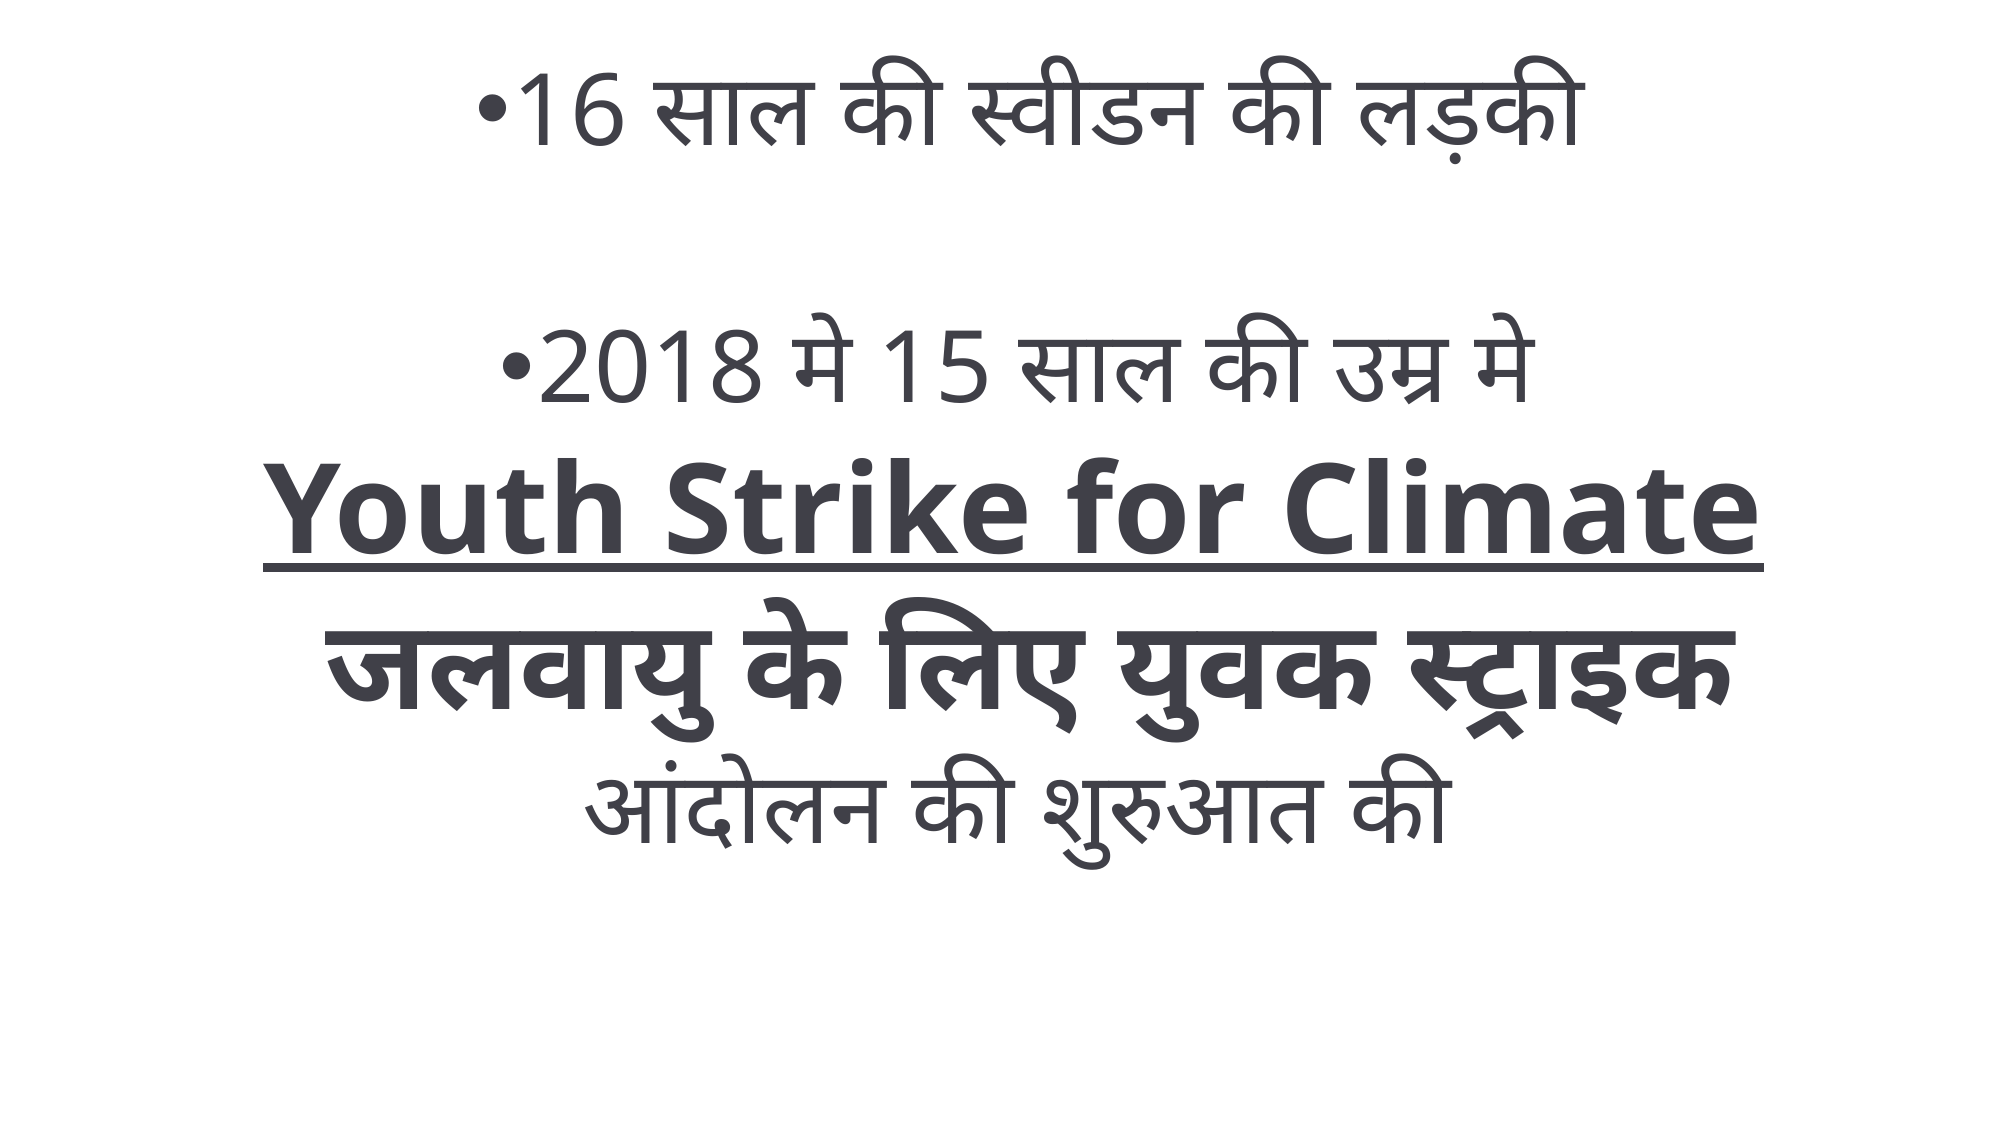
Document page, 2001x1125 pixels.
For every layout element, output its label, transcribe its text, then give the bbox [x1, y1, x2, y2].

list 16 साल की स्वीडन की लड़की 2018 मे 15 साल की उम्र मे Youth Strike for Climate जलवायु के लिए युवक स्ट्राइक आंदोलन की शुरुआत की [145, 51, 1914, 1021]
